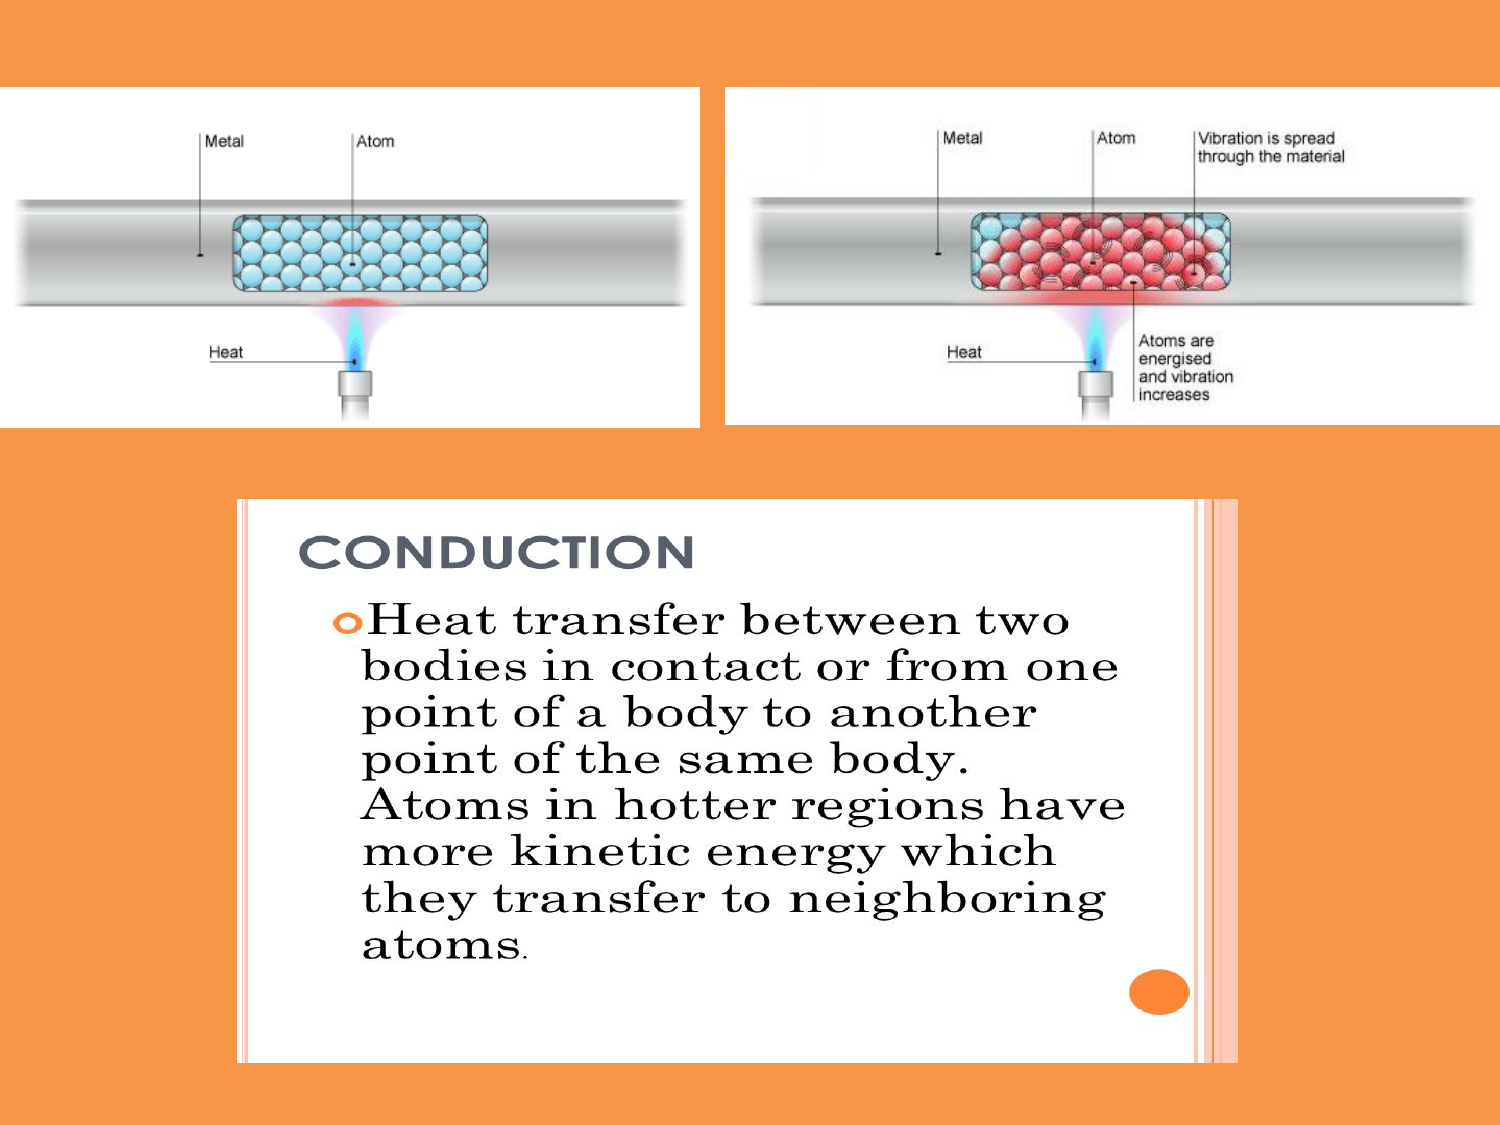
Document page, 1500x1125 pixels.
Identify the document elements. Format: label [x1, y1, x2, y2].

picture [725, 87, 1500, 426]
picture [0, 87, 701, 429]
picture [237, 499, 1238, 1063]
